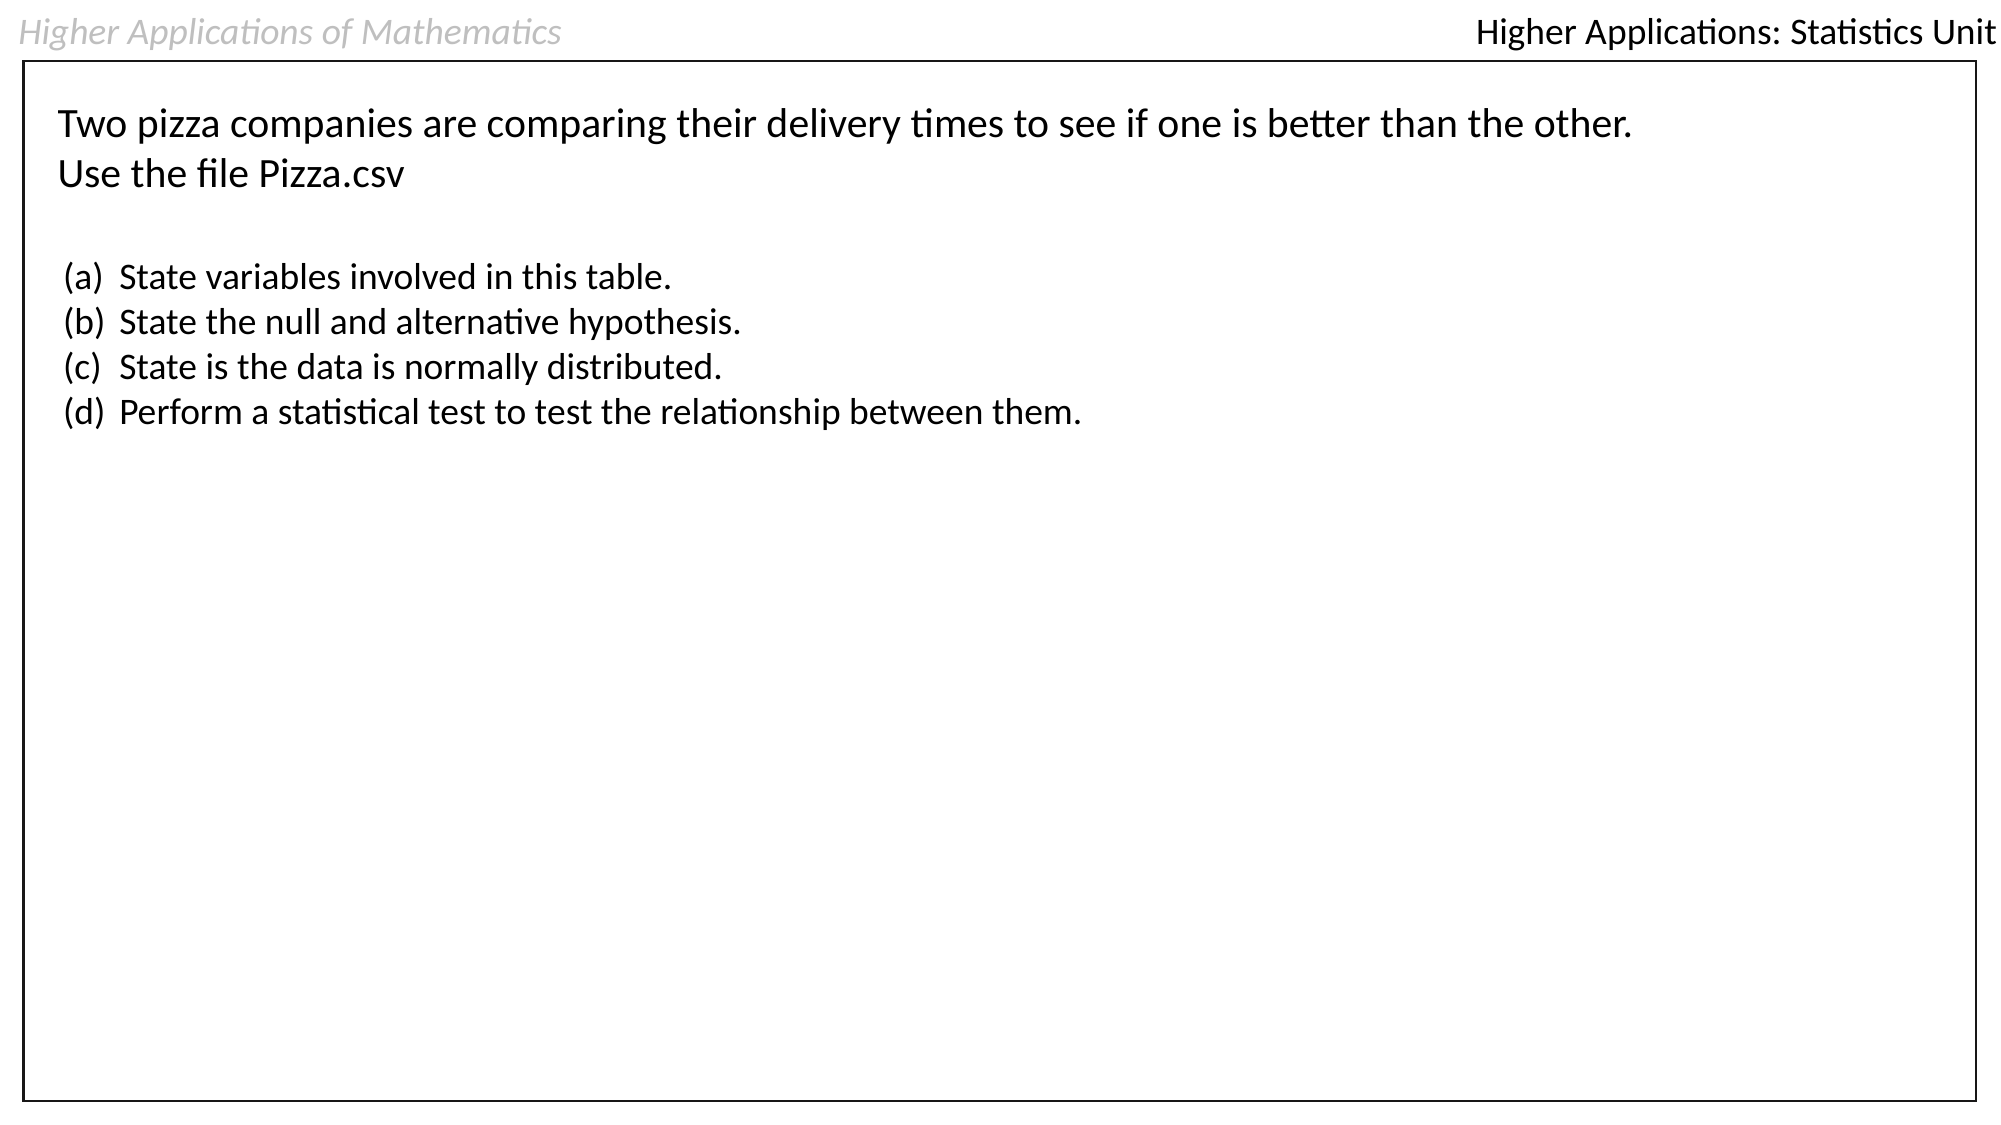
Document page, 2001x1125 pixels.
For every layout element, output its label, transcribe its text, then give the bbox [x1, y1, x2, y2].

text_box Two pizza companies are comparing their delivery times to see if one is better than the other. Use the file Pizza.csv [42, 88, 1685, 203]
text_box [22, 60, 1977, 1102]
text_box Higher Applications of Mathematics [3, 0, 578, 60]
text_box State variables involved in this table. State the null and alternative hypothesis. State is the data is normally distributed. Perform a statistical test to test the relationship between them. [48, 244, 1099, 440]
text_box Higher Applications: Statistics Unit [1461, 0, 2000, 60]
